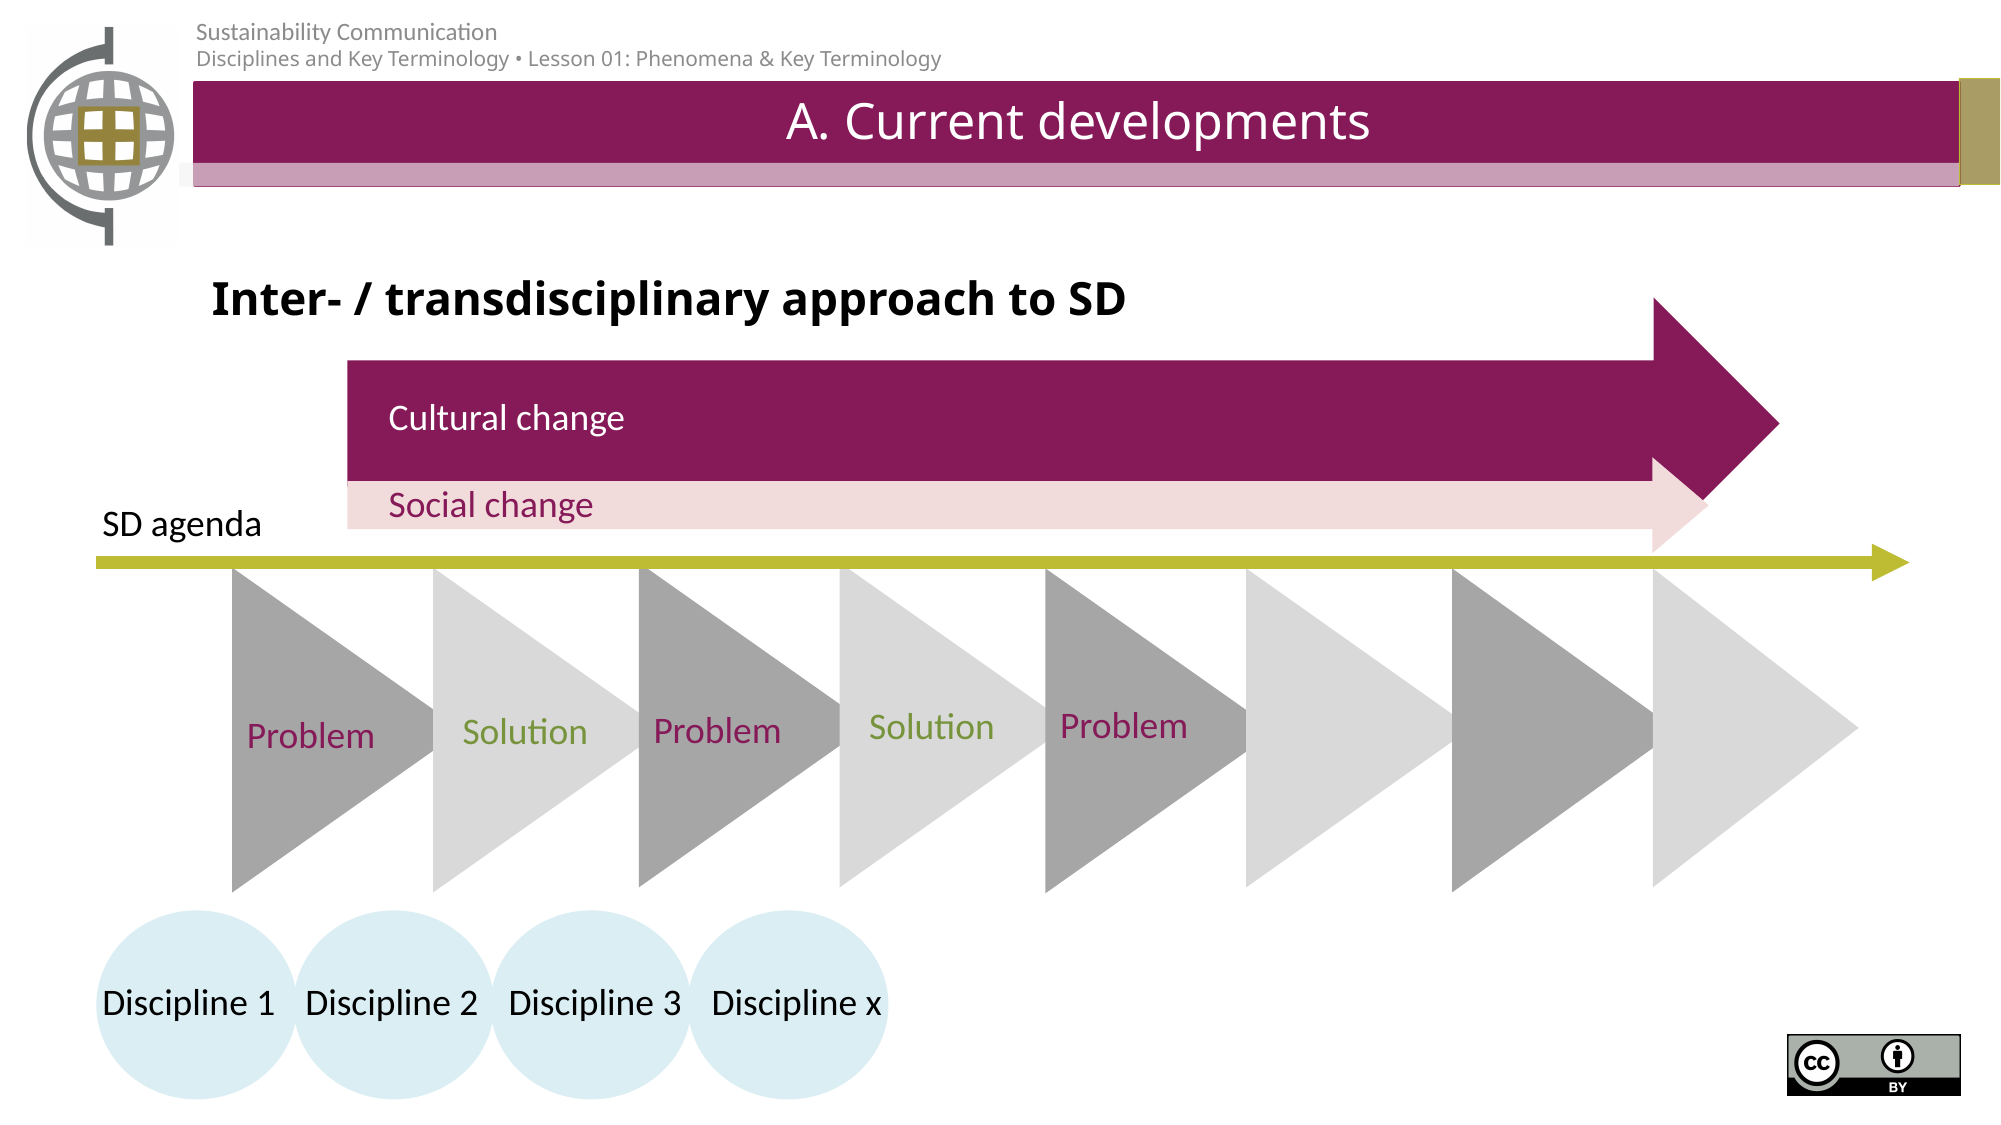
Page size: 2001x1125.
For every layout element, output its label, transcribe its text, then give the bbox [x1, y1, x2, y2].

text_box Solution [447, 699, 636, 760]
text_box [430, 574, 625, 895]
text_box [692, 908, 884, 970]
text_box [101, 908, 293, 970]
text_box Problem [232, 704, 433, 764]
text_box Problem [1045, 693, 1247, 754]
text_box [298, 908, 490, 970]
text_box Discipline 1 [87, 970, 290, 1031]
text_box Problem [638, 699, 840, 759]
list Inter- / transdisciplinary approach to SD [196, 262, 1961, 1005]
text_box [689, 1031, 887, 1102]
picture [26, 25, 178, 247]
text_box [837, 574, 1031, 890]
text_box [1043, 574, 1244, 896]
text_box [230, 574, 430, 895]
text_box Cultural change [373, 385, 805, 445]
picture [1787, 1034, 1961, 1096]
text_box [98, 1031, 295, 1102]
text_box [1244, 574, 1449, 890]
text_box Discipline x [696, 970, 957, 1031]
title A. Current developments [196, 78, 1961, 161]
text_box Solution [854, 694, 1043, 755]
text_box [1650, 574, 1861, 890]
text_box Discipline 3 [493, 970, 696, 1031]
text_box Social change [373, 472, 805, 533]
text_box SD agenda [87, 491, 382, 552]
text_box [492, 1031, 690, 1102]
text_box [295, 1031, 492, 1102]
text_box Discipline 2 [290, 970, 493, 1031]
text_box [805, 455, 1711, 556]
text_box [495, 908, 687, 970]
text_box [345, 479, 373, 532]
text_box [1449, 574, 1650, 895]
text_box [636, 574, 837, 890]
